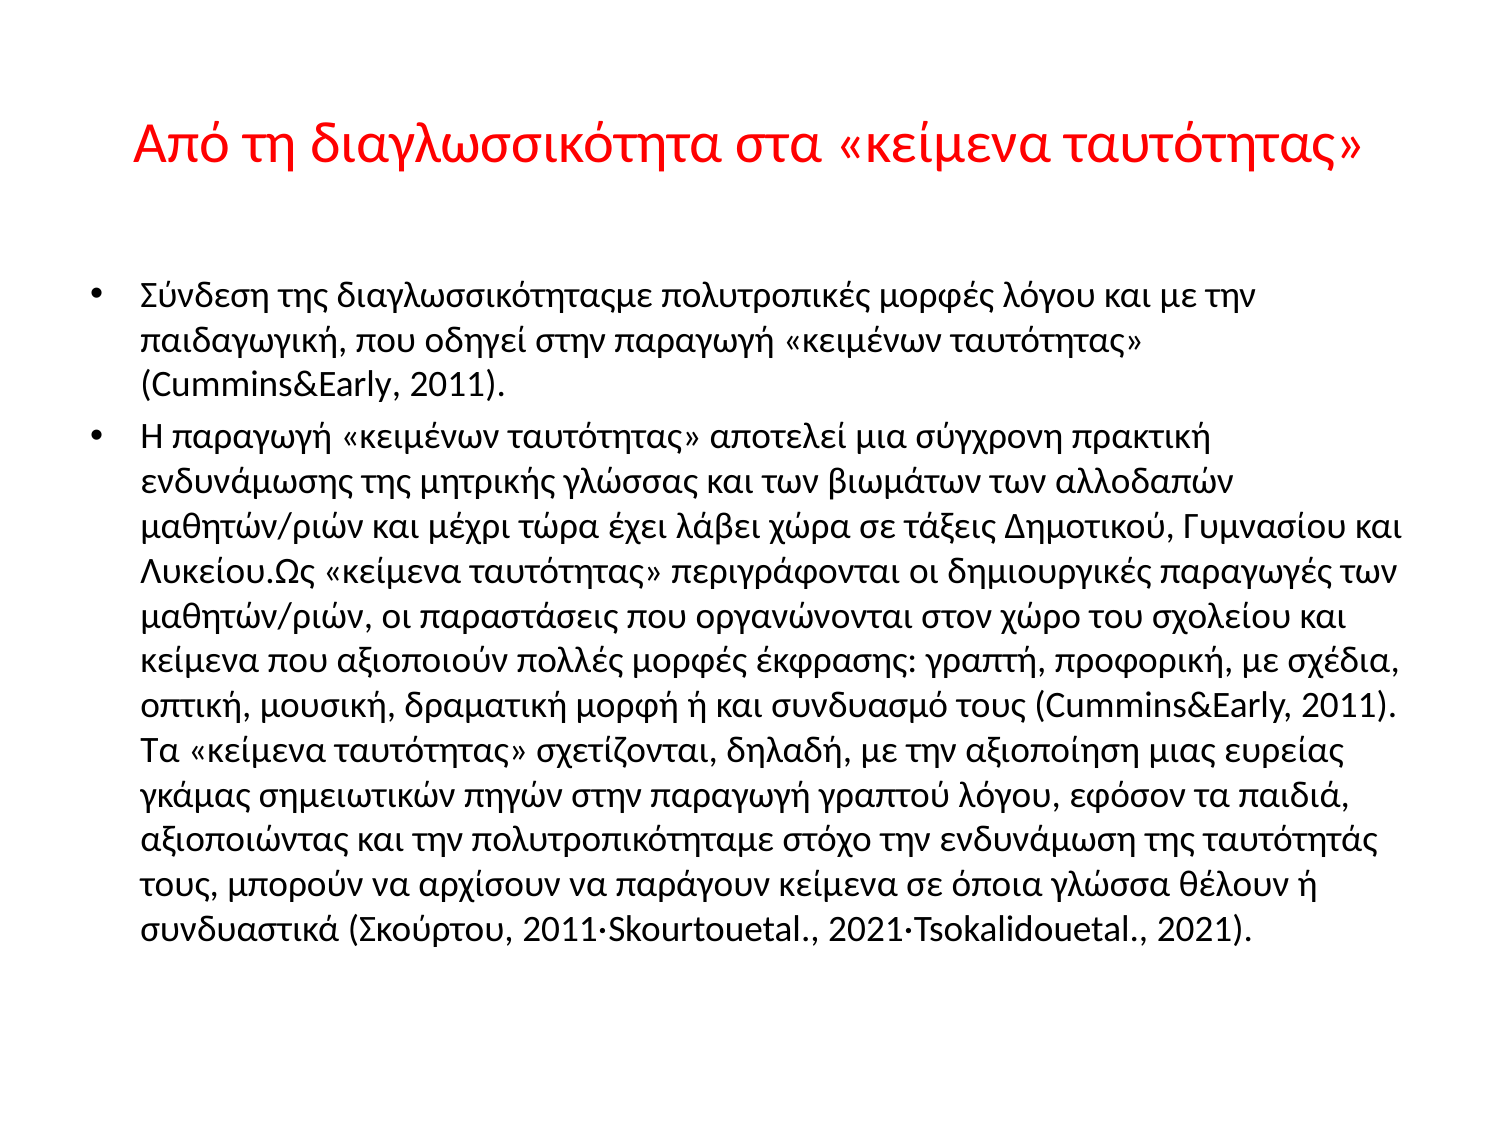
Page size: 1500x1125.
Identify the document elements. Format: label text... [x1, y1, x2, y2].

list Σύνδεση της διαγλωσσικότηταςμε πολυτροπικές μορφές λόγου και με την παιδαγωγική, που οδηγεί στην παραγωγή «κειμένων ταυτότητας» (Cummins&Early, 2011). Η παραγωγή «κειμένων ταυτότητας» αποτελεί μια σύγχρονη πρακτική ενδυνάμωσης της μητρικής γλώσσας και των βιωμάτων των αλλοδαπών μαθητών/ριών και μέχρι τώρα έχει λάβει χώρα σε τάξεις Δημοτικού, Γυμνασίου και Λυκείου.Ως «κείμενα ταυτότητας» περιγράφονται οι δημιουργικές παραγωγές των μαθητών/ριών, οι παραστάσεις που οργανώνονται στον χώρο του σχολείου και κείμενα που αξιοποιούν πολλές μορφές έκφρασης: γραπτή, προφορική, με σχέδια, οπτική, μουσική, δραματική μορφή ή και συνδυασμό τους (Cummins&Early, 2011). Τα «κείμενα ταυτότητας» σχετίζονται, δηλαδή, με την αξιοποίηση μιας ευρείας γκάμας σημειωτικών πηγών στην παραγωγή γραπτού λόγου, εφόσον τα παιδιά, αξιοποιώντας και την πολυτροπικότηταμε στόχο την ενδυνάμωση της ταυτότητάς τους, μπορούν να αρχίσουν να παράγουν κείμενα σε όποια γλώσσα θέλουν ή συνδυαστικά (Σκούρτου, 2011·Skourtouetal., 2021·Tsokalidouetal., 2021). [75, 262, 1425, 1005]
title Από τη διαγλωσσικότητα στα «κείμενα ταυτότητας» [75, 45, 1425, 233]
